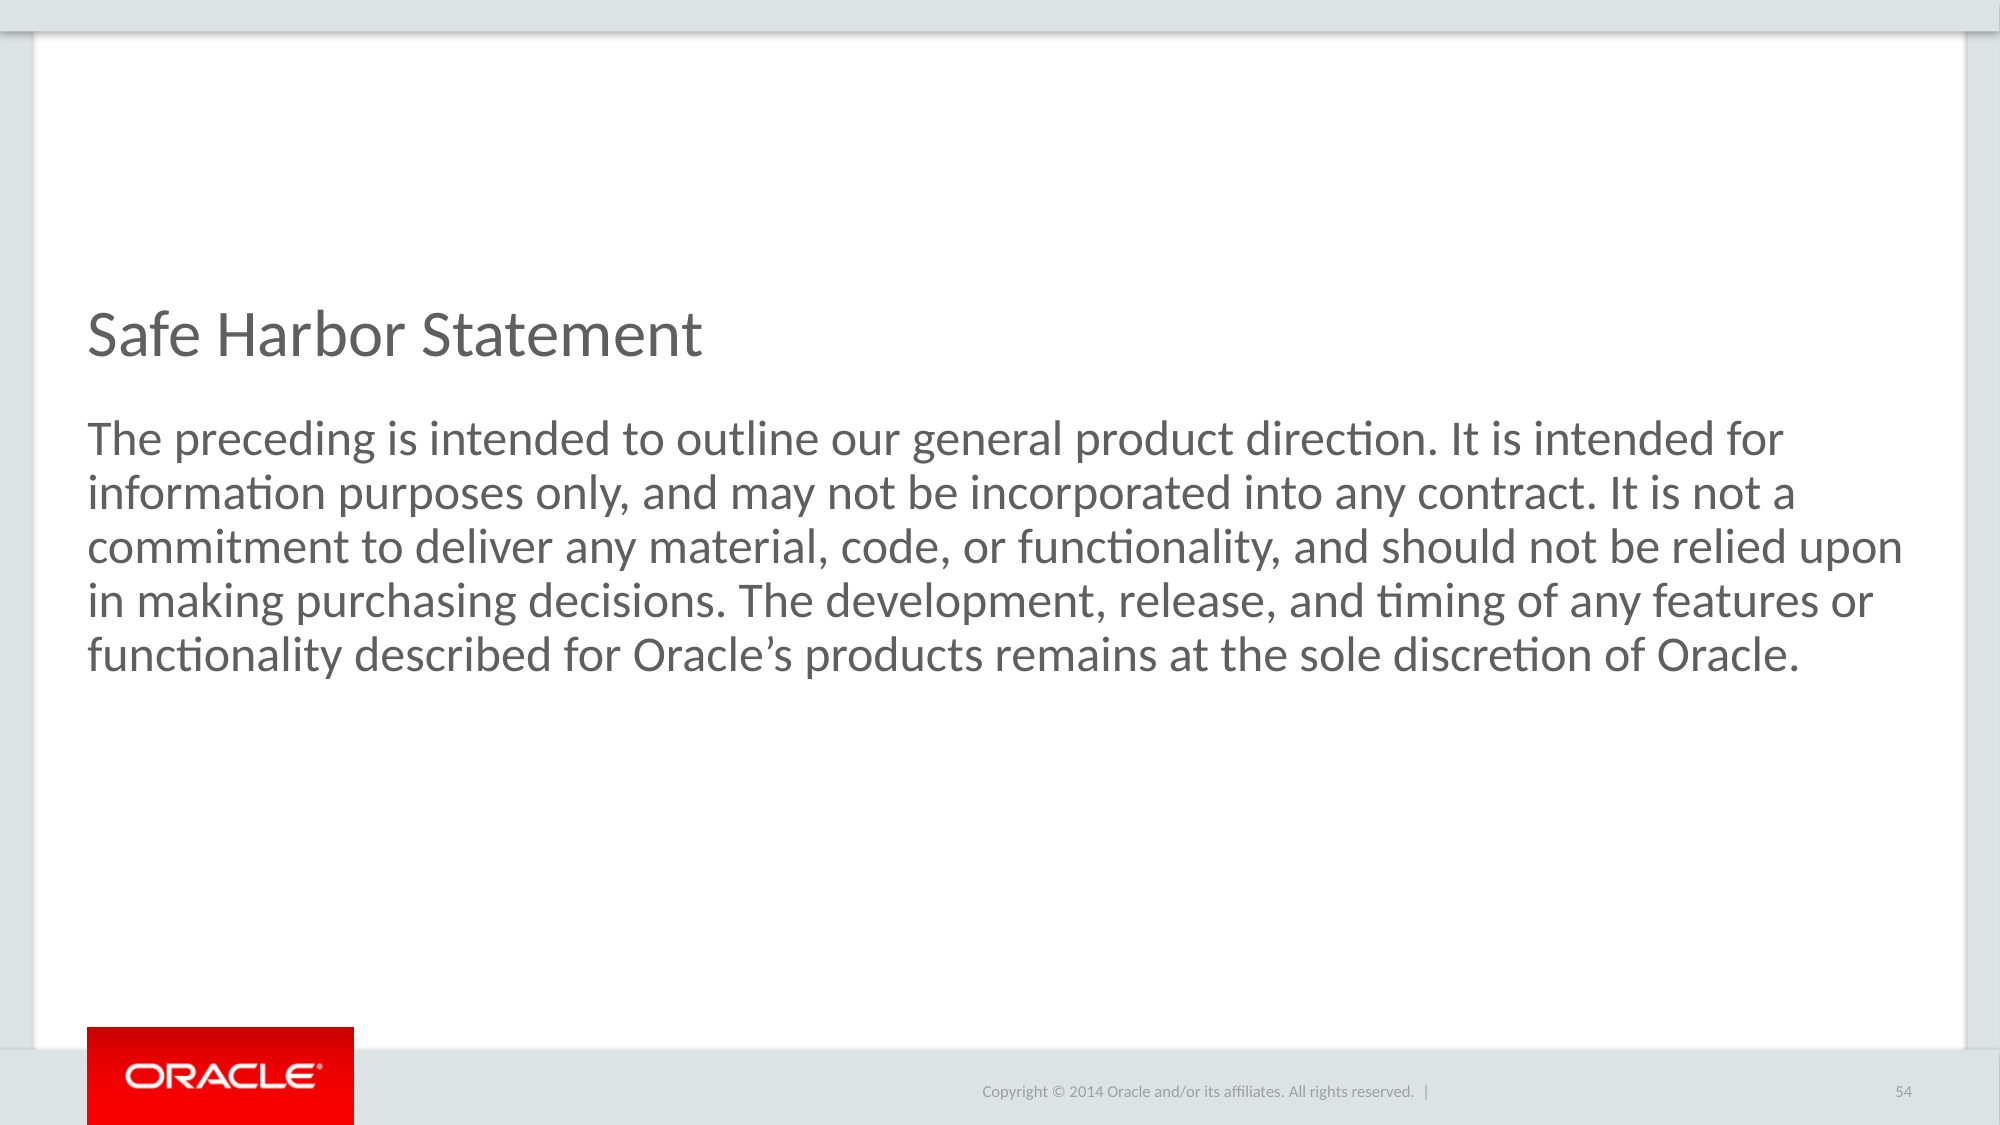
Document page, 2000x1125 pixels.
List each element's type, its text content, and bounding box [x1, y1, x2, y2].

picture [87, 1027, 354, 1125]
slide_number 54 [1849, 1075, 1913, 1106]
